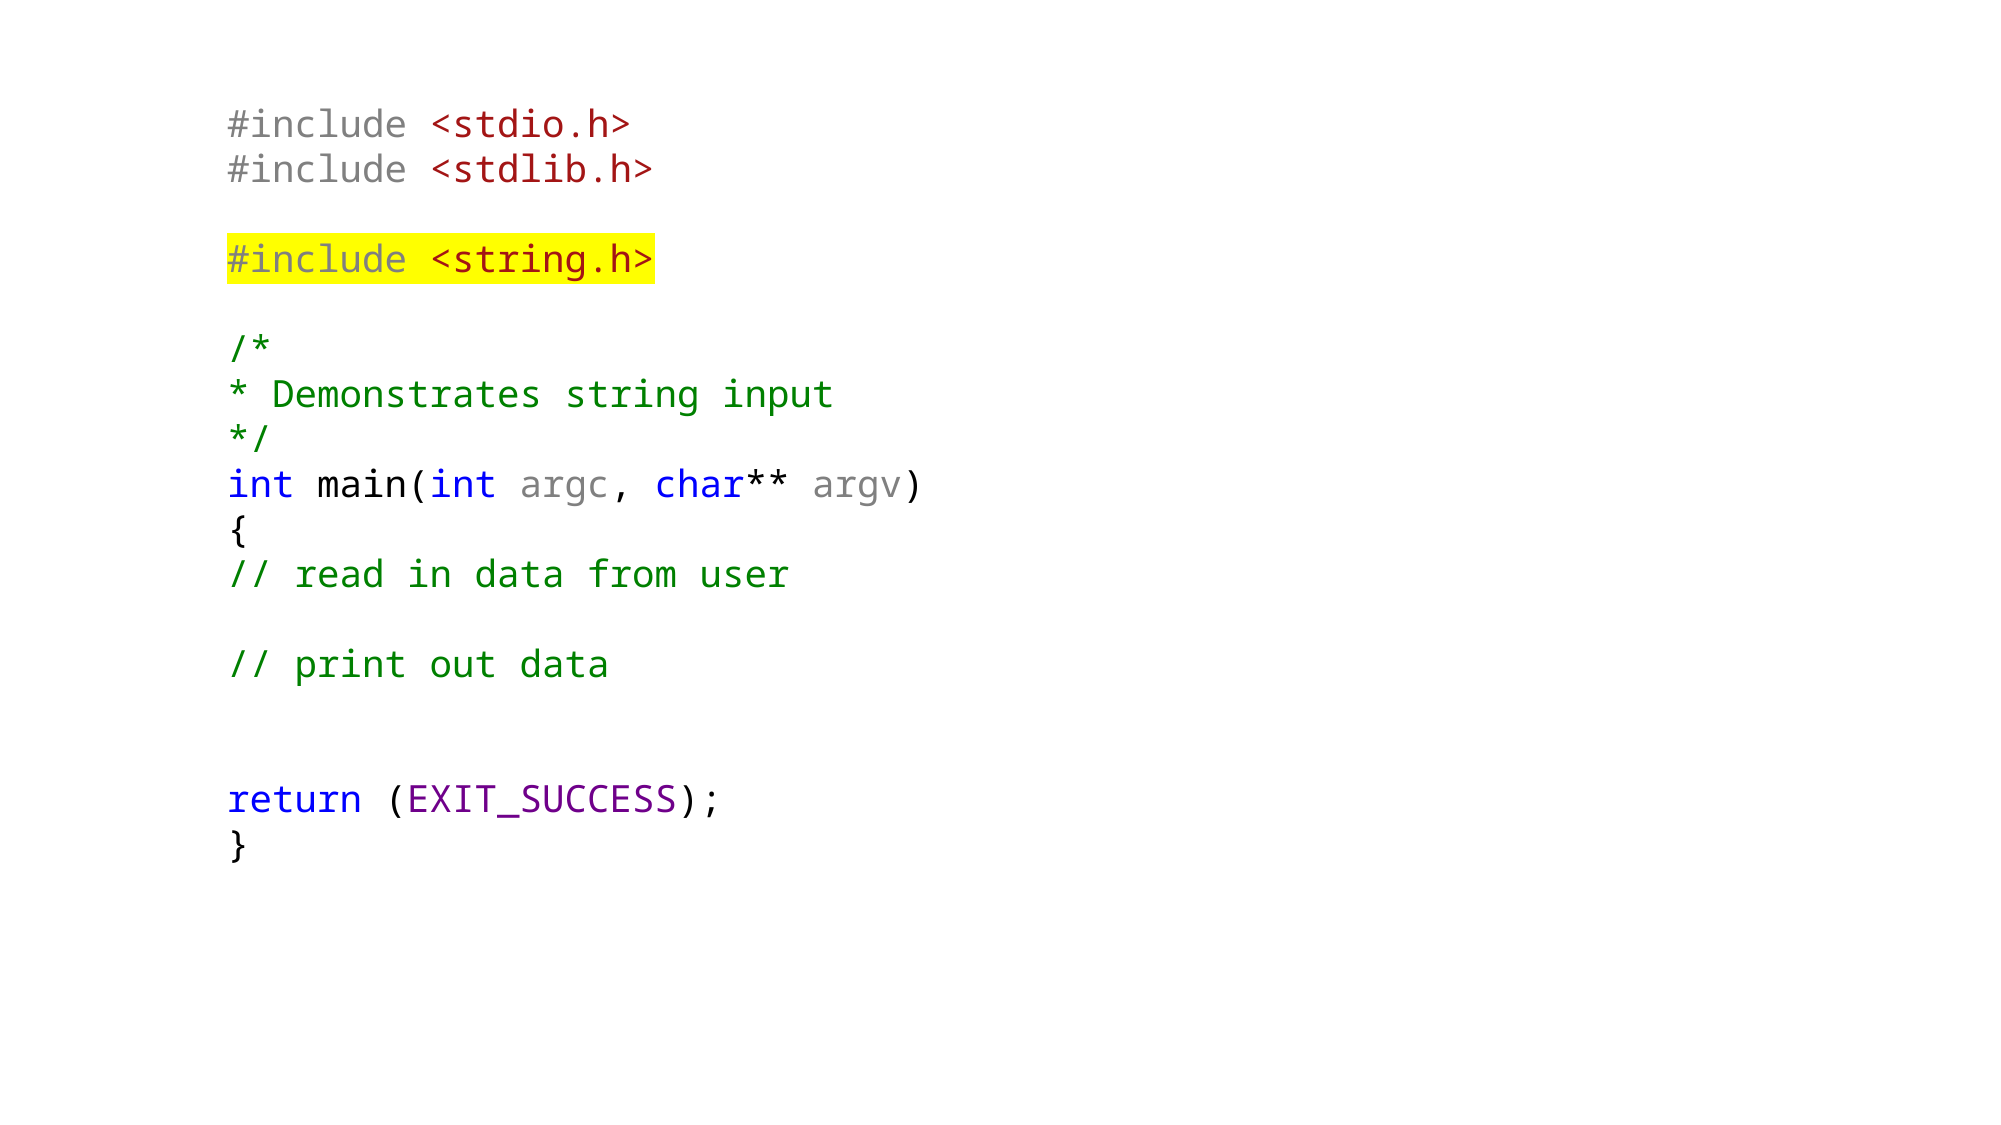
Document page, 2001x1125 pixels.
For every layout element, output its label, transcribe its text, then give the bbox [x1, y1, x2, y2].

text_box #include <stdio.h> #include <stdlib.h> #include <string.h> /* * Demonstrates string input */ int main(int argc, char** argv) { // read in data from user // print out data return (EXIT_SUCCESS); } [212, 92, 1212, 918]
